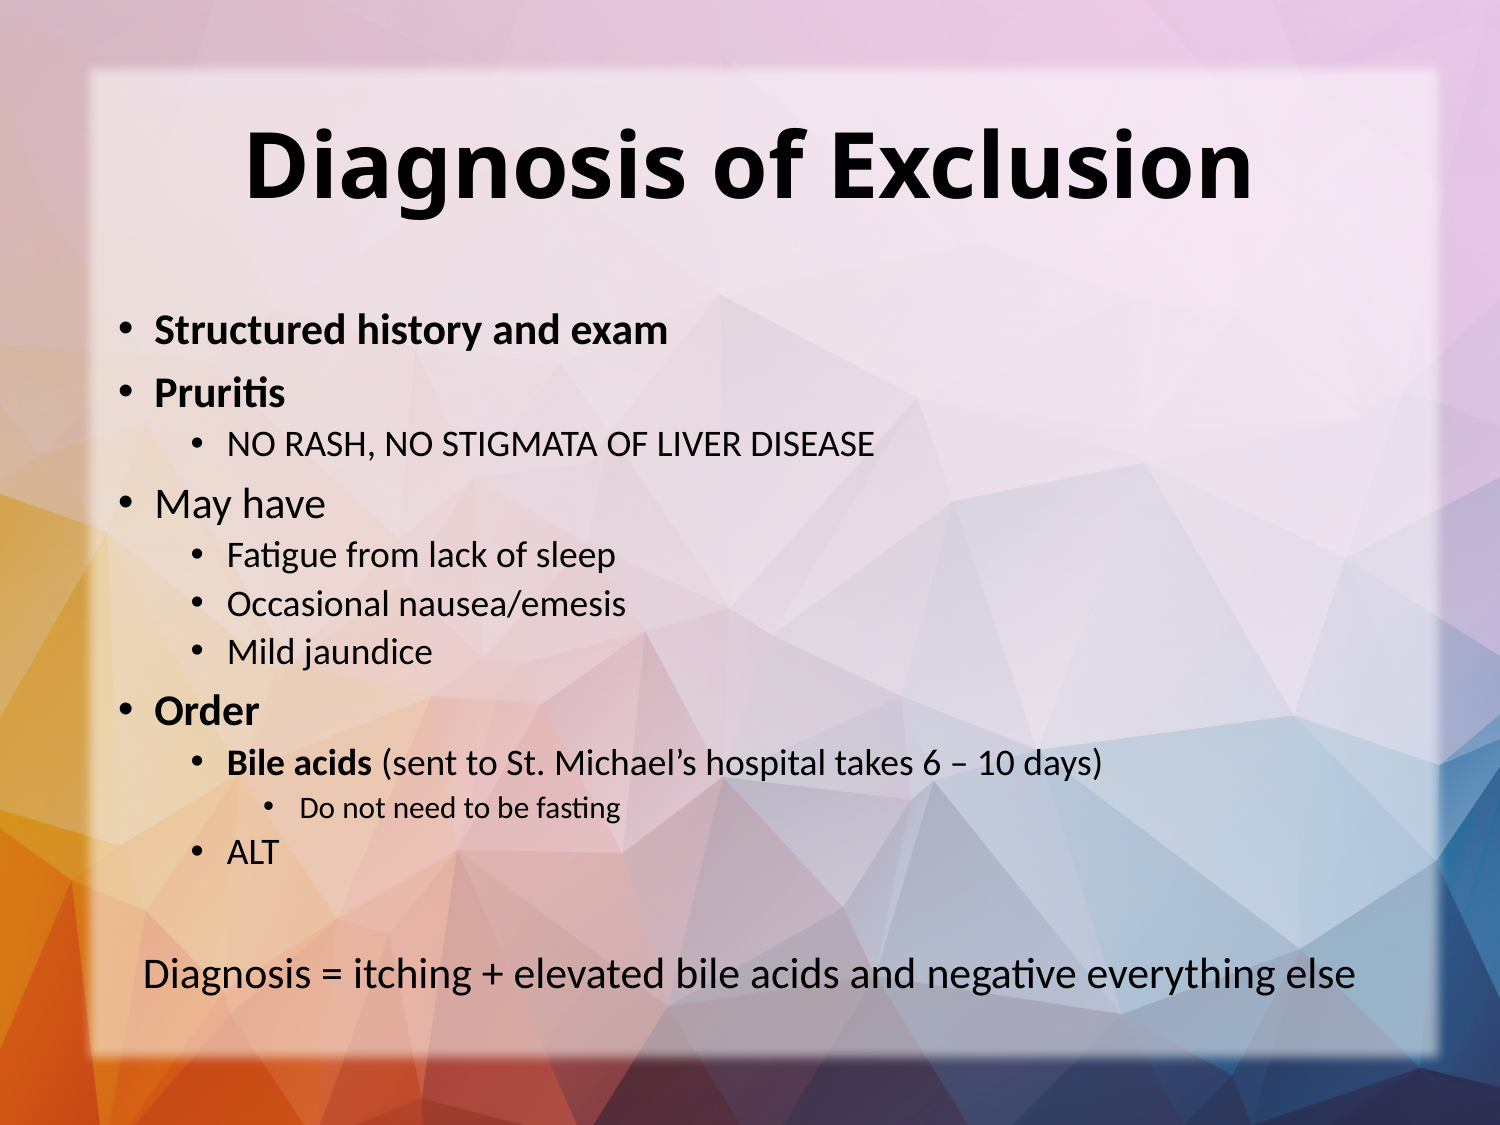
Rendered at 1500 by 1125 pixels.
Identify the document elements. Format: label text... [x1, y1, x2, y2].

picture [0, 0, 1500, 1125]
text_box [94, 73, 1434, 1053]
list Structured history and exam Pruritis NO RASH, NO STIGMATA OF LIVER DISEASE May have Fatigue from lack of sleep Occasional nausea/emesis Mild jaundice Order Bile acids (sent to St. Michael’s hospital takes 6 – 10 days) Do not need to be fasting ALT Diagnosis = itching + elevated bile acids and negative everything else [103, 299, 1397, 1014]
title Diagnosis of Exclusion [103, 59, 1397, 278]
